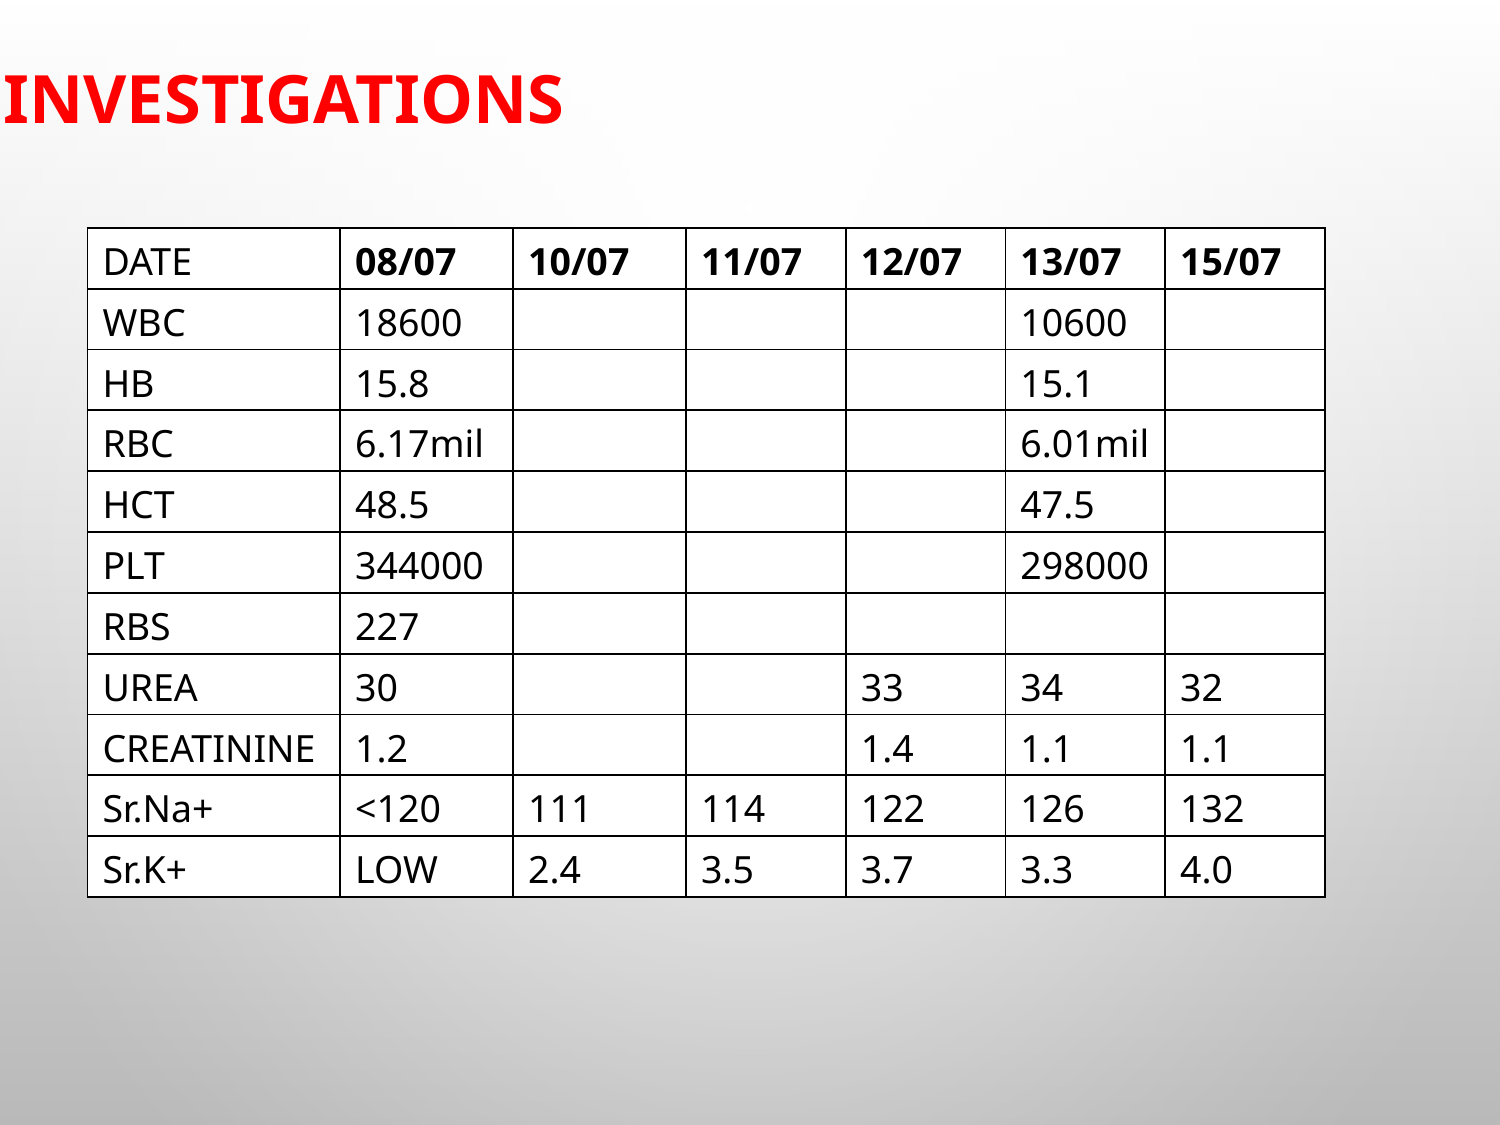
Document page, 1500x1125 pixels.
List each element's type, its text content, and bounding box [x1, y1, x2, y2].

table_header 12/07 [847, 229, 1005, 288]
table_cell 6.01mil [1006, 411, 1164, 470]
table_cell [514, 594, 685, 653]
table_cell [847, 472, 1005, 531]
table_cell [687, 533, 845, 592]
table_cell 132 [1166, 776, 1324, 835]
table_cell Sr.Na+ [88, 776, 339, 835]
table_cell 126 [1006, 776, 1164, 835]
table_cell [1166, 472, 1324, 531]
table_cell WBC [88, 290, 339, 349]
table_cell [687, 290, 845, 349]
table_cell 1.1 [1006, 715, 1164, 774]
table_cell [847, 533, 1005, 592]
table_cell 227 [341, 594, 512, 653]
table_cell 298000 [1006, 533, 1164, 592]
table_cell 2.4 [514, 837, 685, 896]
table_cell [1166, 290, 1324, 349]
table_cell 344000 [341, 533, 512, 592]
table_cell 1.4 [847, 715, 1005, 774]
table_cell HCT [88, 472, 339, 531]
table_cell CREATININE [88, 715, 339, 774]
table_cell LOW [341, 837, 512, 896]
table_cell [514, 533, 685, 592]
table_cell [514, 411, 685, 470]
table_header 13/07 [1006, 229, 1164, 288]
table_cell RBS [88, 594, 339, 653]
text_box INVESTIGATIONS [0, 49, 580, 145]
table_cell 47.5 [1006, 472, 1164, 531]
table_cell 30 [341, 655, 512, 714]
table_cell 32 [1166, 655, 1324, 714]
table_cell [1166, 350, 1324, 409]
table_cell 114 [687, 776, 845, 835]
table_cell 4.0 [1166, 837, 1324, 896]
table_cell [687, 655, 845, 714]
table_cell 3.3 [1006, 837, 1164, 896]
table_cell [514, 350, 685, 409]
table_cell [687, 715, 845, 774]
table_cell 33 [847, 655, 1005, 714]
table_cell <120 [341, 776, 512, 835]
table_cell 1.2 [341, 715, 512, 774]
table_cell 6.17mil [341, 411, 512, 470]
table_cell 3.7 [847, 837, 1005, 896]
table_cell [847, 594, 1005, 653]
picture [0, 0, 1500, 1125]
table_cell Sr.K+ [88, 837, 339, 896]
table_cell HB [88, 350, 339, 409]
table_header 10/07 [514, 229, 685, 288]
table_cell [847, 411, 1005, 470]
table_cell 15.8 [341, 350, 512, 409]
table_cell [1166, 411, 1324, 470]
table_cell 122 [847, 776, 1005, 835]
table_header 11/07 [687, 229, 845, 288]
table_cell 15.1 [1006, 350, 1164, 409]
table_cell PLT [88, 533, 339, 592]
table_header 08/07 [341, 229, 512, 288]
table_cell [847, 350, 1005, 409]
table_cell [847, 290, 1005, 349]
table_cell [514, 655, 685, 714]
table_cell 18600 [341, 290, 512, 349]
table_cell [687, 594, 845, 653]
table_cell UREA [88, 655, 339, 714]
table_cell [687, 350, 845, 409]
table_cell 10600 [1006, 290, 1164, 349]
table_cell [514, 290, 685, 349]
table_cell 111 [514, 776, 685, 835]
table_cell [1006, 594, 1164, 653]
table_cell [687, 411, 845, 470]
table_cell [514, 715, 685, 774]
table_header 15/07 [1166, 229, 1324, 288]
table_cell RBC [88, 411, 339, 470]
table_cell [687, 472, 845, 531]
table_cell 1.1 [1166, 715, 1324, 774]
table_cell [1166, 533, 1324, 592]
table_cell 48.5 [341, 472, 512, 531]
table_cell [514, 472, 685, 531]
table_cell 3.5 [687, 837, 845, 896]
table_cell 34 [1006, 655, 1164, 714]
table_header DATE [88, 229, 339, 288]
table_cell [1166, 594, 1324, 653]
